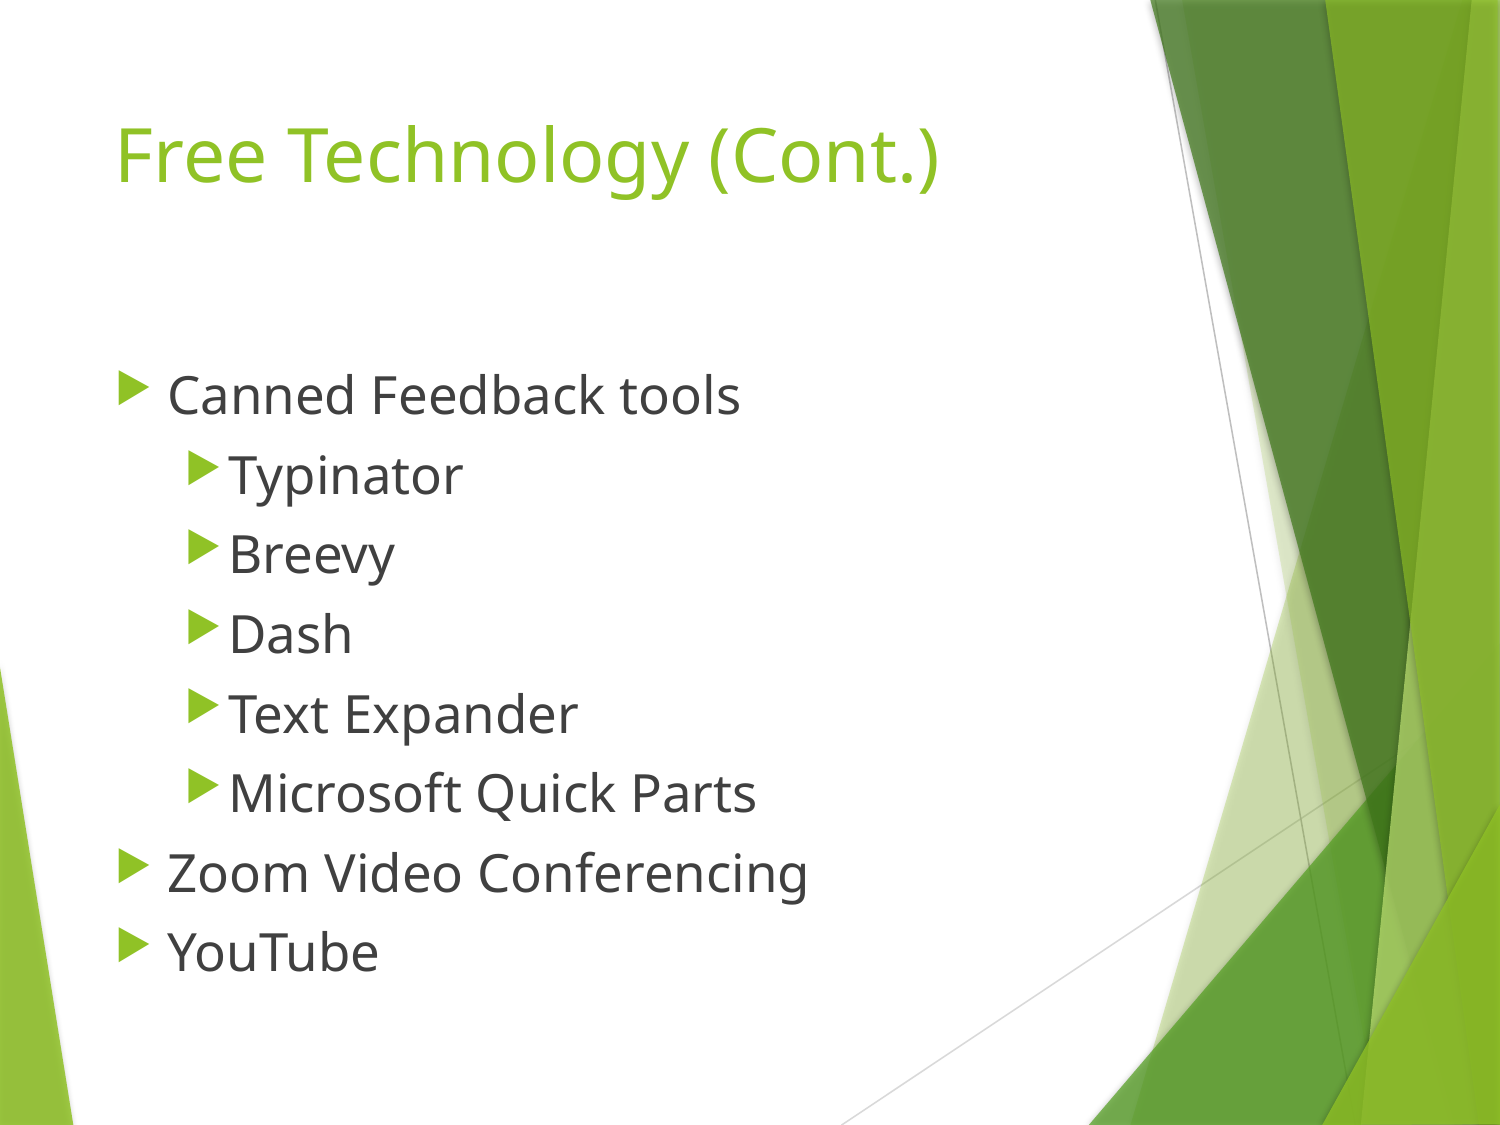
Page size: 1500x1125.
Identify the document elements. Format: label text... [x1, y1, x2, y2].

title Free Technology (Cont.) [99, 99, 1142, 317]
list Canned Feedback tools Typinator Breevy Dash Text Expander Microsoft Quick Parts Zoom Video Conferencing YouTube [99, 354, 1142, 992]
